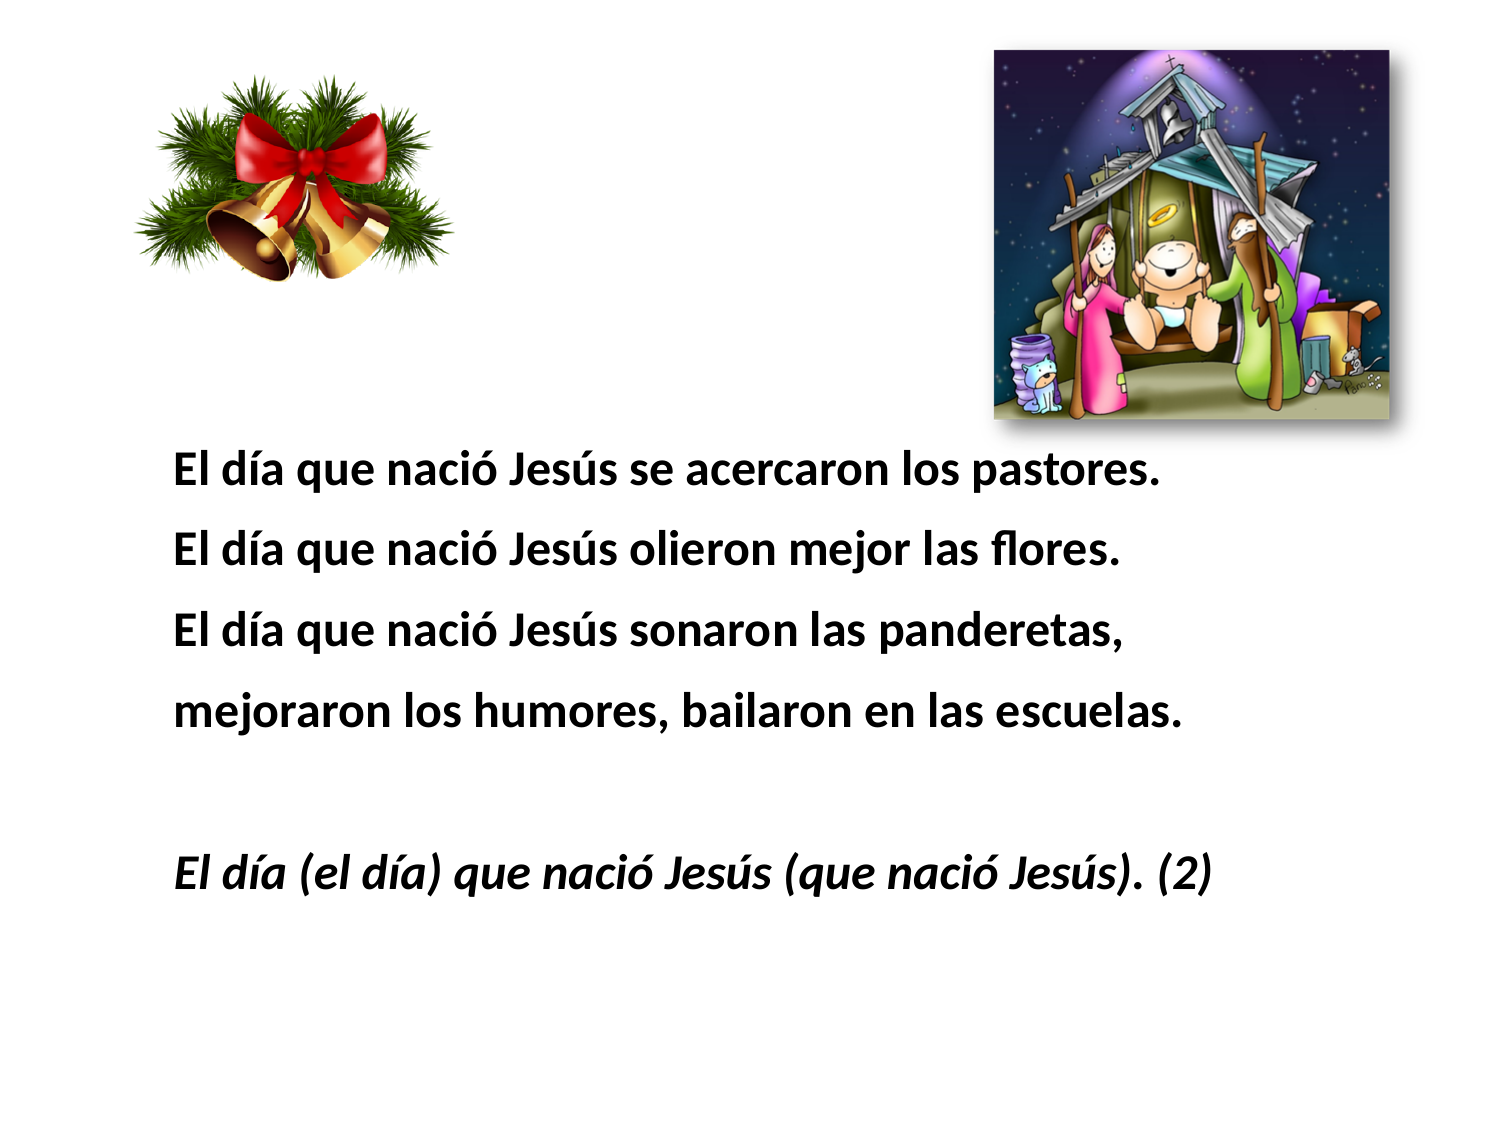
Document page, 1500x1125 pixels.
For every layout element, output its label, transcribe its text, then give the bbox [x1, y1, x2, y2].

picture [974, 30, 1430, 460]
picture [133, 74, 455, 282]
text_box El día que nació Jesús se acercaron los pastores. El día que nació Jesús olieron mejor las flores. El día que nació Jesús sonaron las panderetas, mejoraron los humores, bailaron en las escuelas. El día (el día) que nació Jesús (que nació Jesús). (2) [55, 423, 1273, 907]
